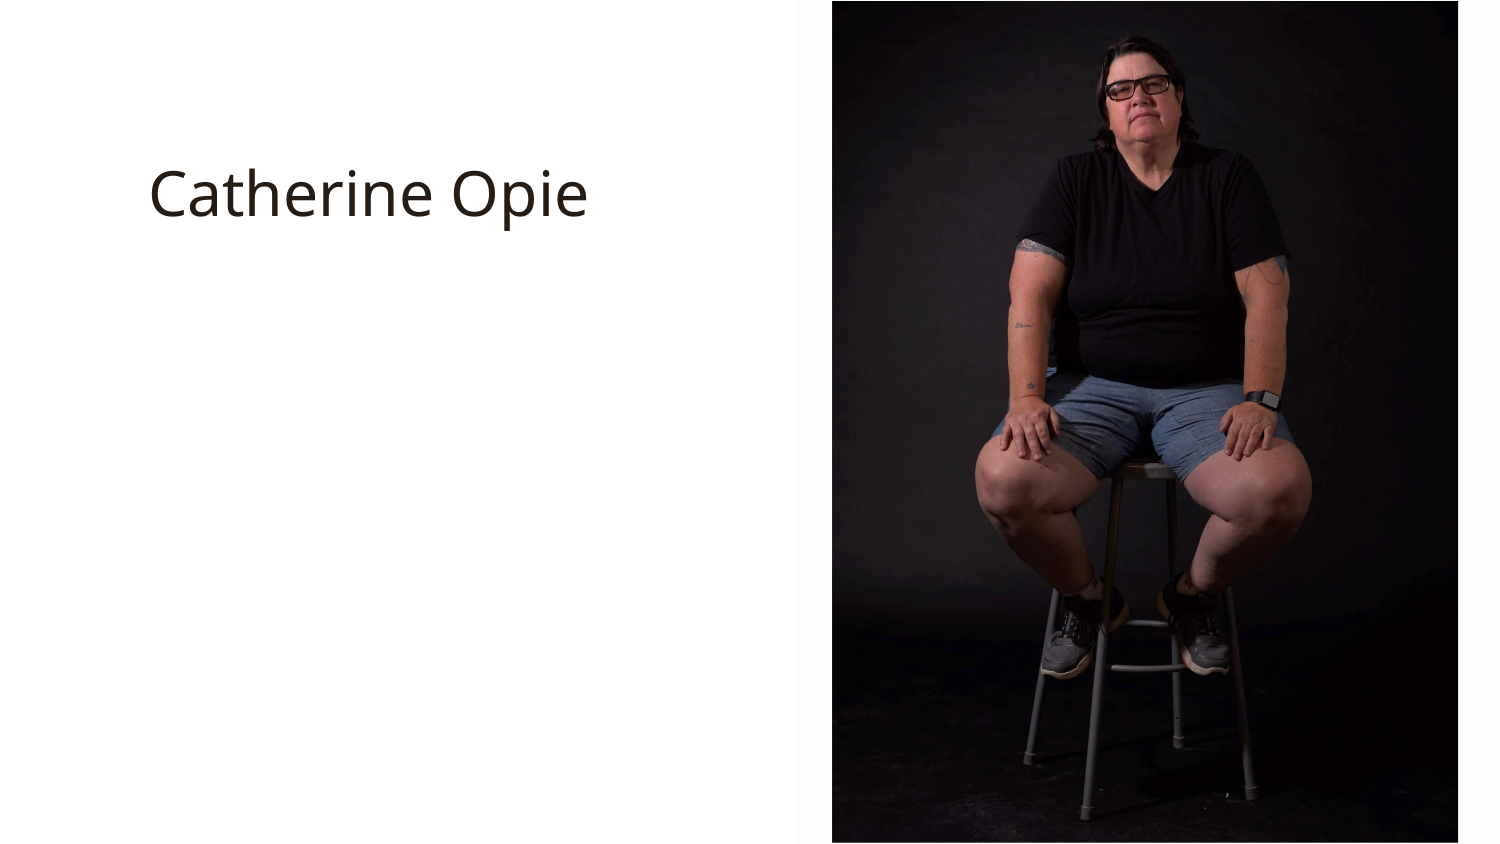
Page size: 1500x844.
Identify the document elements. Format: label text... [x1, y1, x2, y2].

title Catherine Opie [132, 138, 716, 257]
picture [750, 0, 1500, 844]
